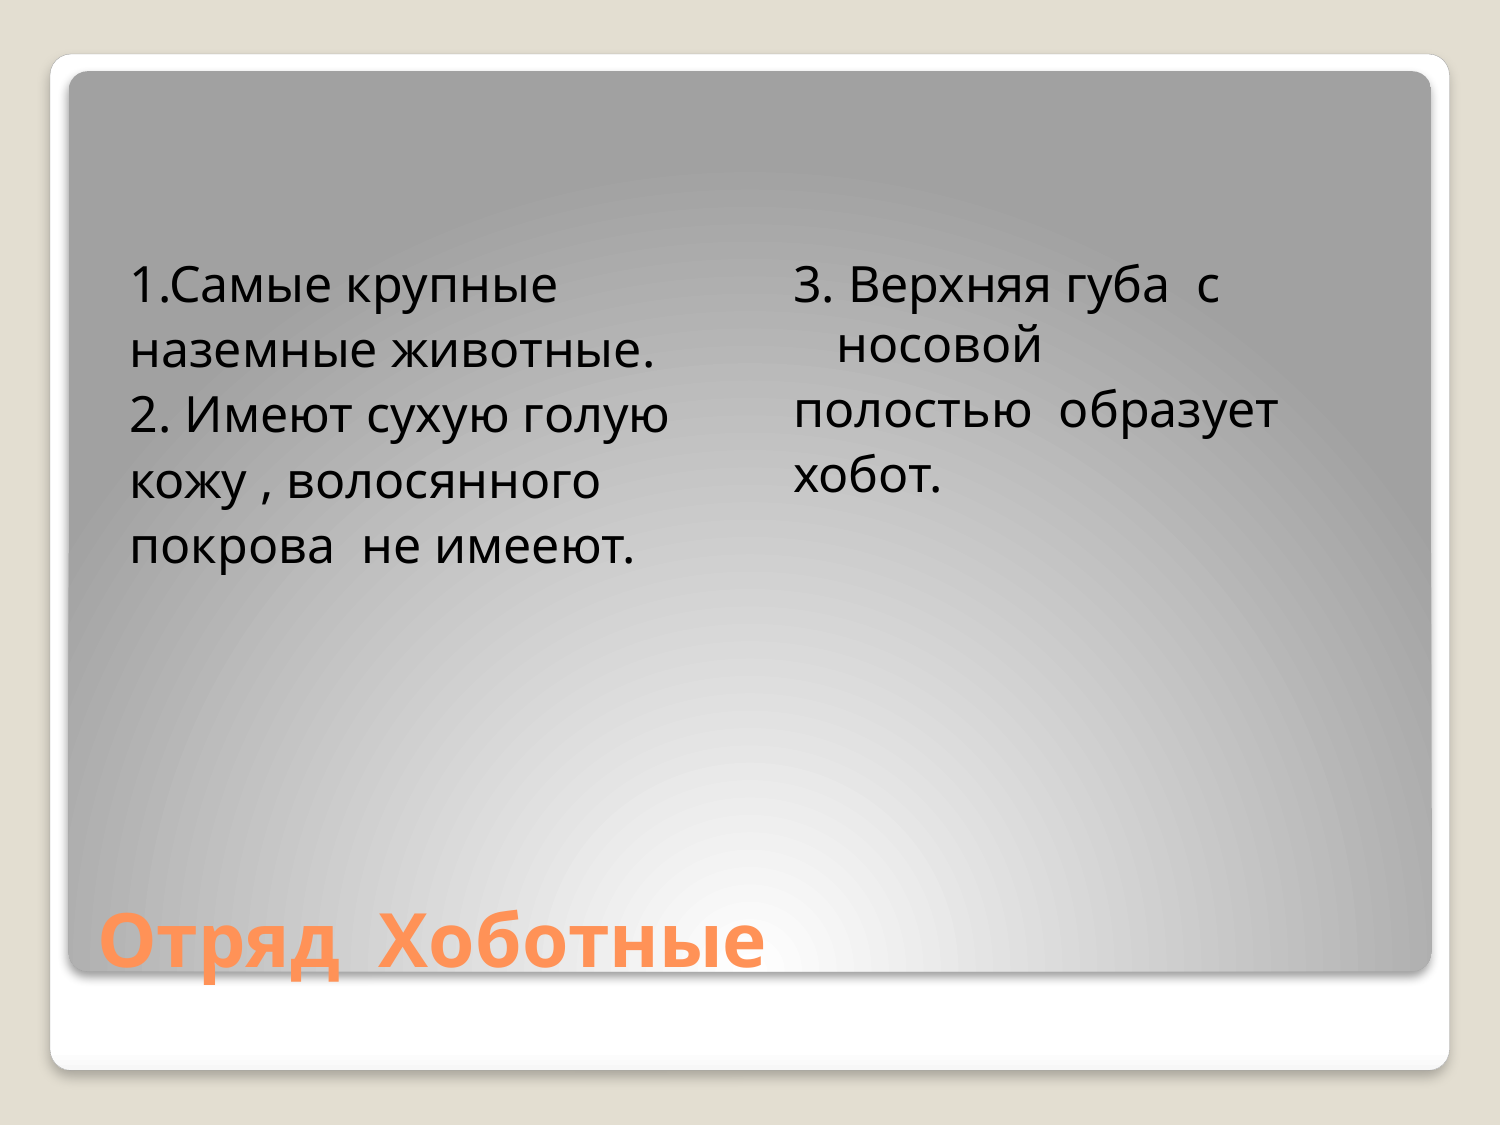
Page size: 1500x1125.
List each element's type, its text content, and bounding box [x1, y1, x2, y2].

list 1.Самые крупные наземные животные. 2. Имеют сухую голую кожу , волосянного покрова не имееют. [99, 237, 745, 810]
title Отряд Хоботные [82, 817, 1425, 990]
list 3. Верхняя губа с носовой полостью образует хобот. [763, 237, 1409, 810]
